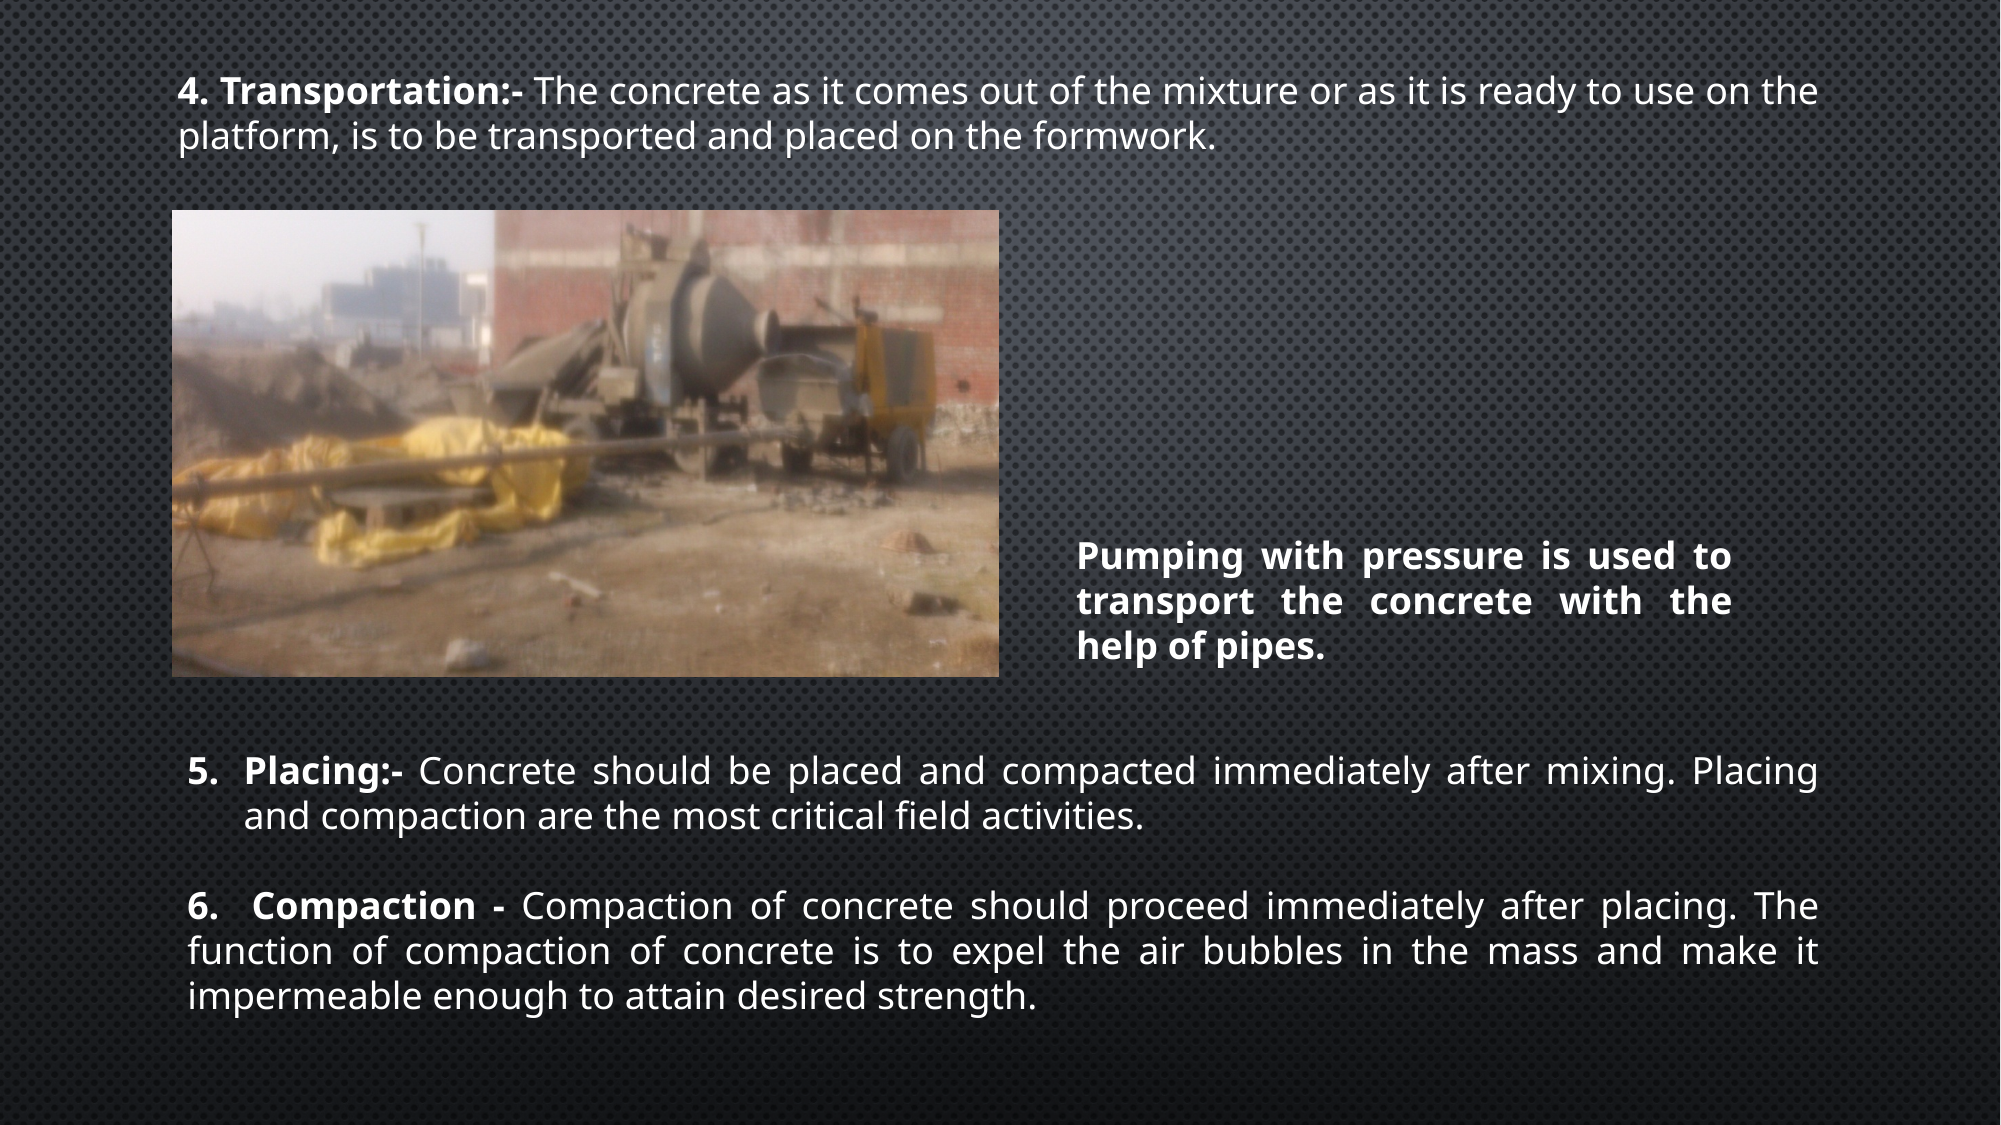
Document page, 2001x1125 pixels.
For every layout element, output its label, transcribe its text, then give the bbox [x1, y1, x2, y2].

text_box Placing:- Concrete should be placed and compacted immediately after mixing. Placing and compaction are the most critical field activities. 6. Compaction - Compaction of concrete should proceed immediately after placing. The function of compaction of concrete is to expel the air bubbles in the mass and make it impermeable enough to attain desired strength. [172, 739, 1836, 1025]
text_box 4. Transportation:- The concrete as it comes out of the mixture or as it is ready to use on the platform, is to be transported and placed on the formwork. [162, 59, 1836, 255]
text_box Pumping with pressure is used to transport the concrete with the help of pipes. [1061, 524, 1749, 675]
picture [172, 210, 1000, 677]
